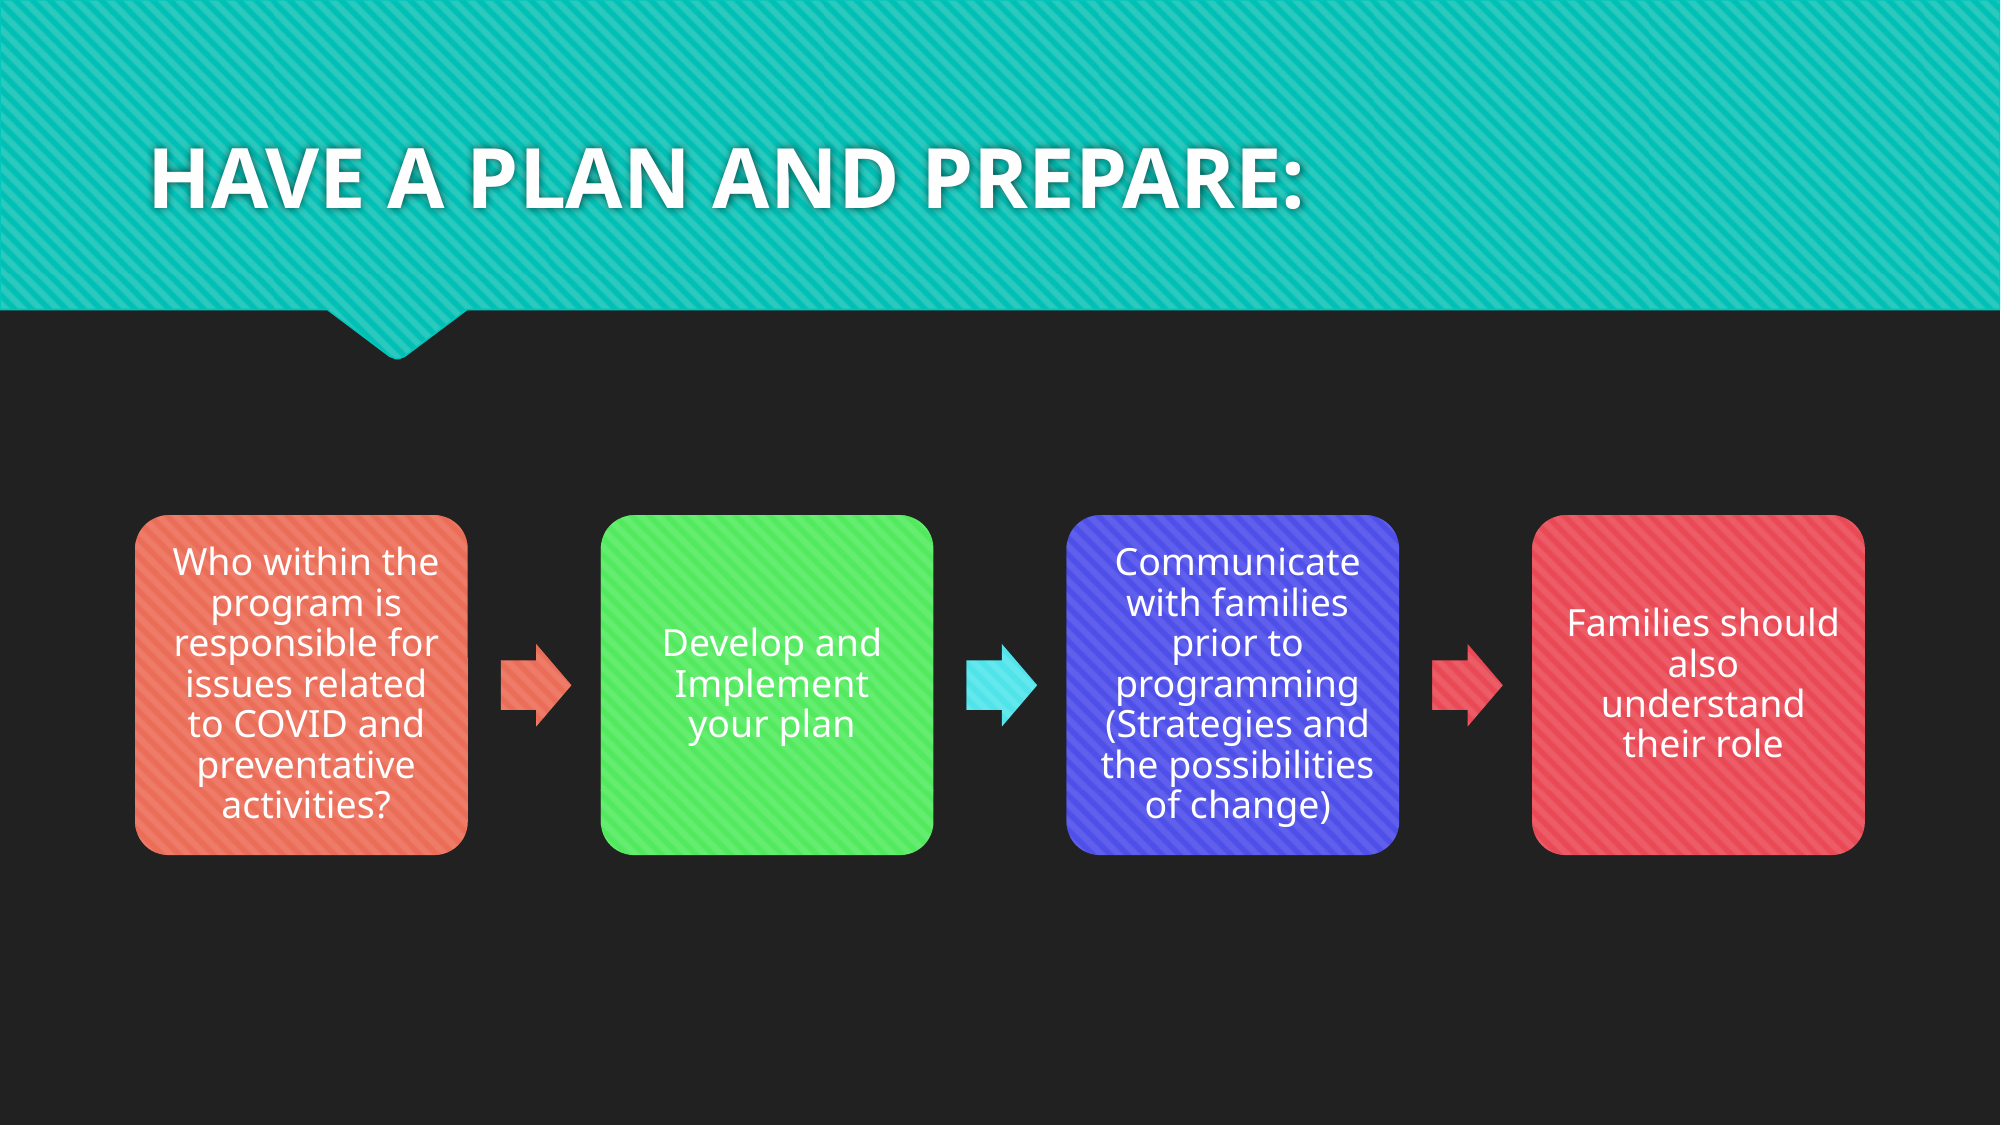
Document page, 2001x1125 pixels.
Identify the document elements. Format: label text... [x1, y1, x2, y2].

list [134, 408, 1866, 962]
title HAVE A PLAN AND PREPARE: [132, 73, 1868, 233]
